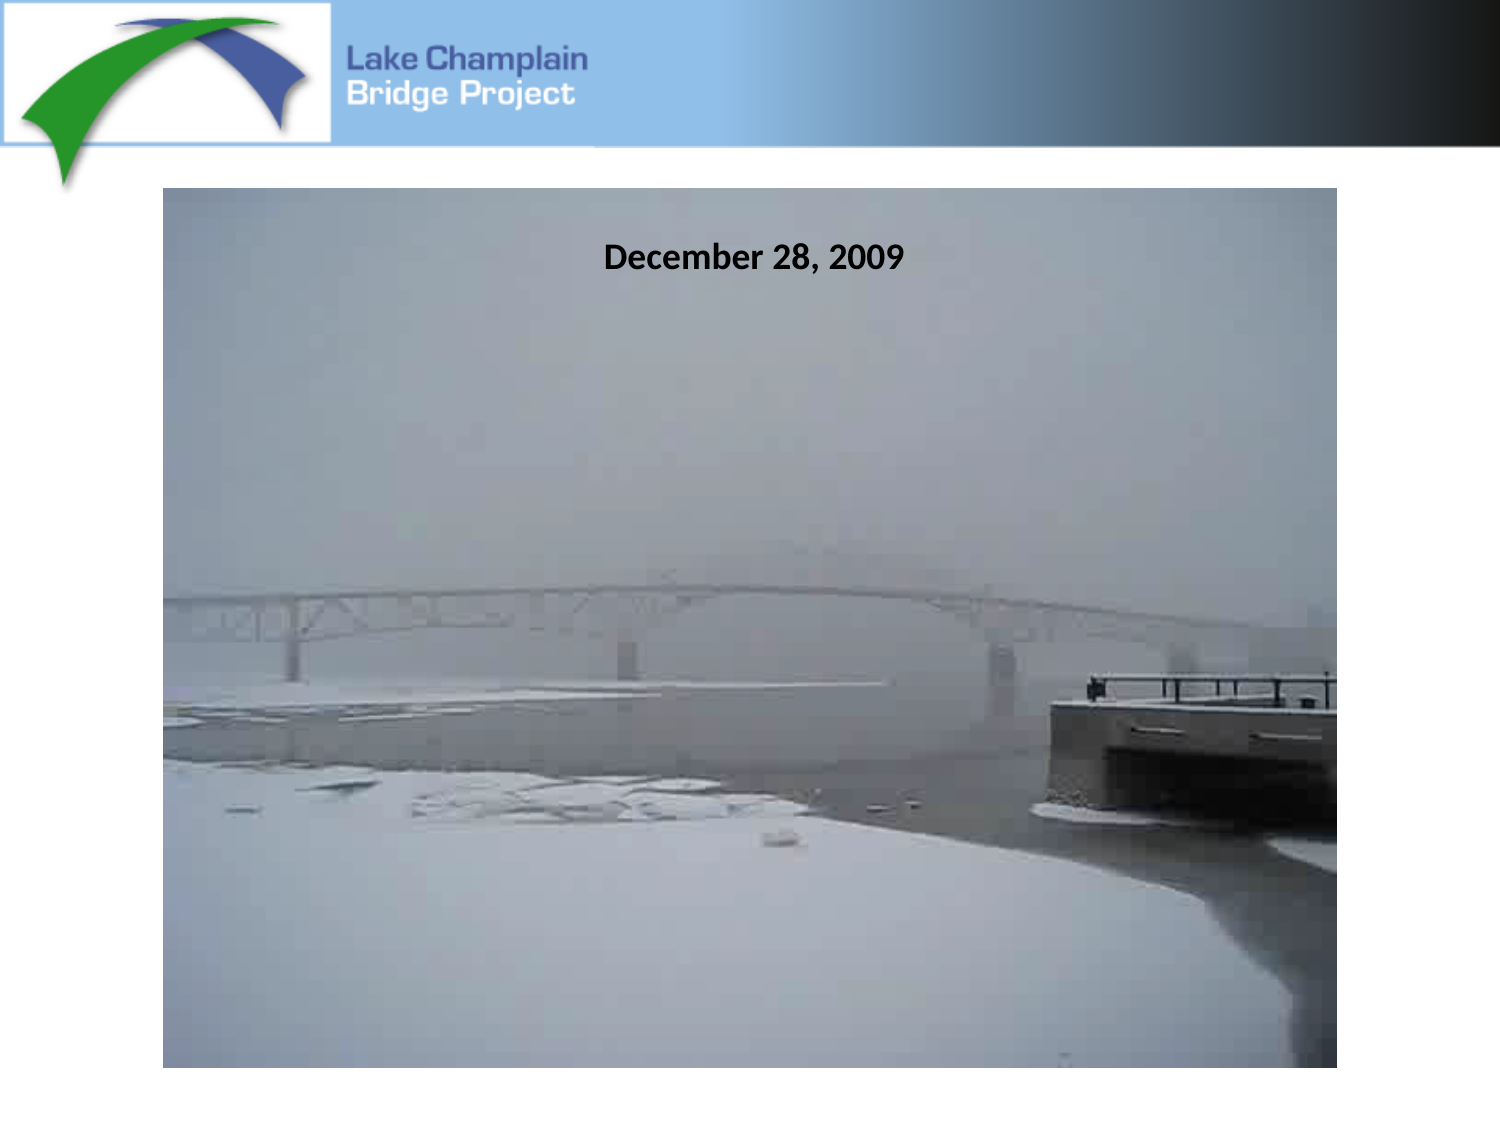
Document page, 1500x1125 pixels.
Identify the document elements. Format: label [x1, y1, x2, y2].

text_box [162, 210, 1338, 1069]
picture [0, 0, 1500, 201]
